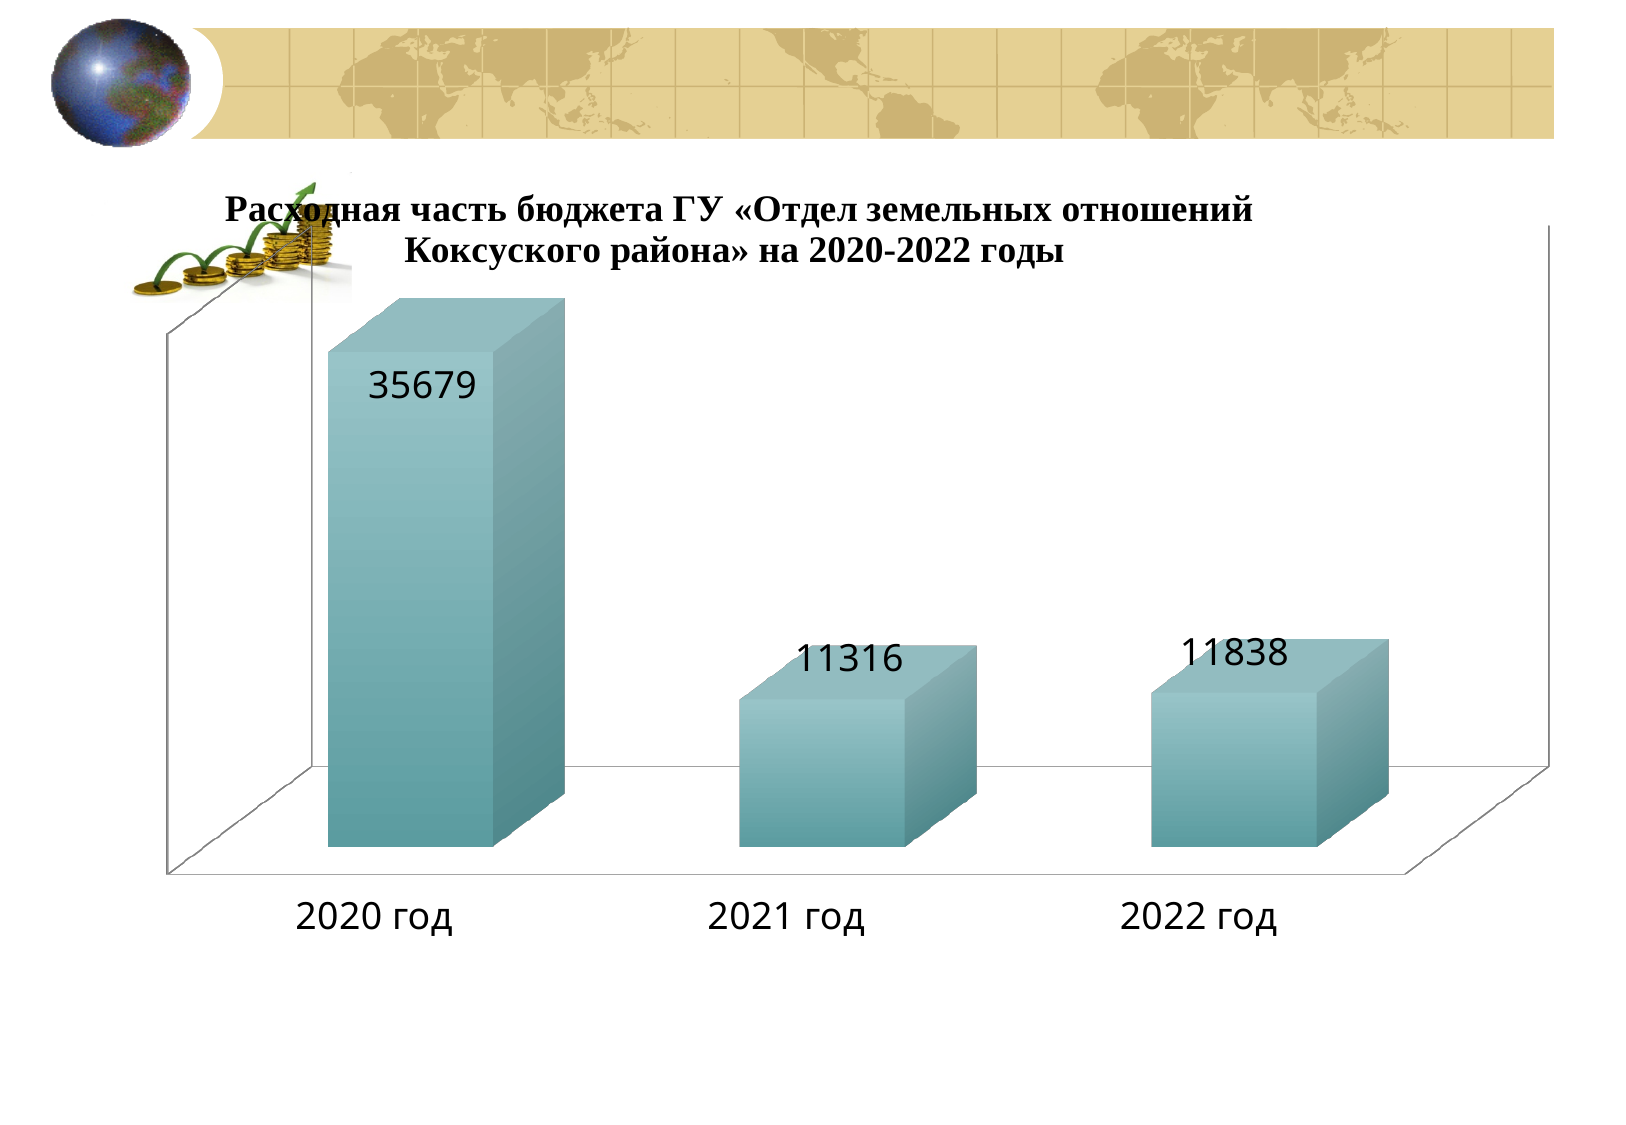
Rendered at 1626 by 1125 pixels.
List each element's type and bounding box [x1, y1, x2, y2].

picture [46, 14, 206, 151]
chart [44, 163, 1582, 961]
